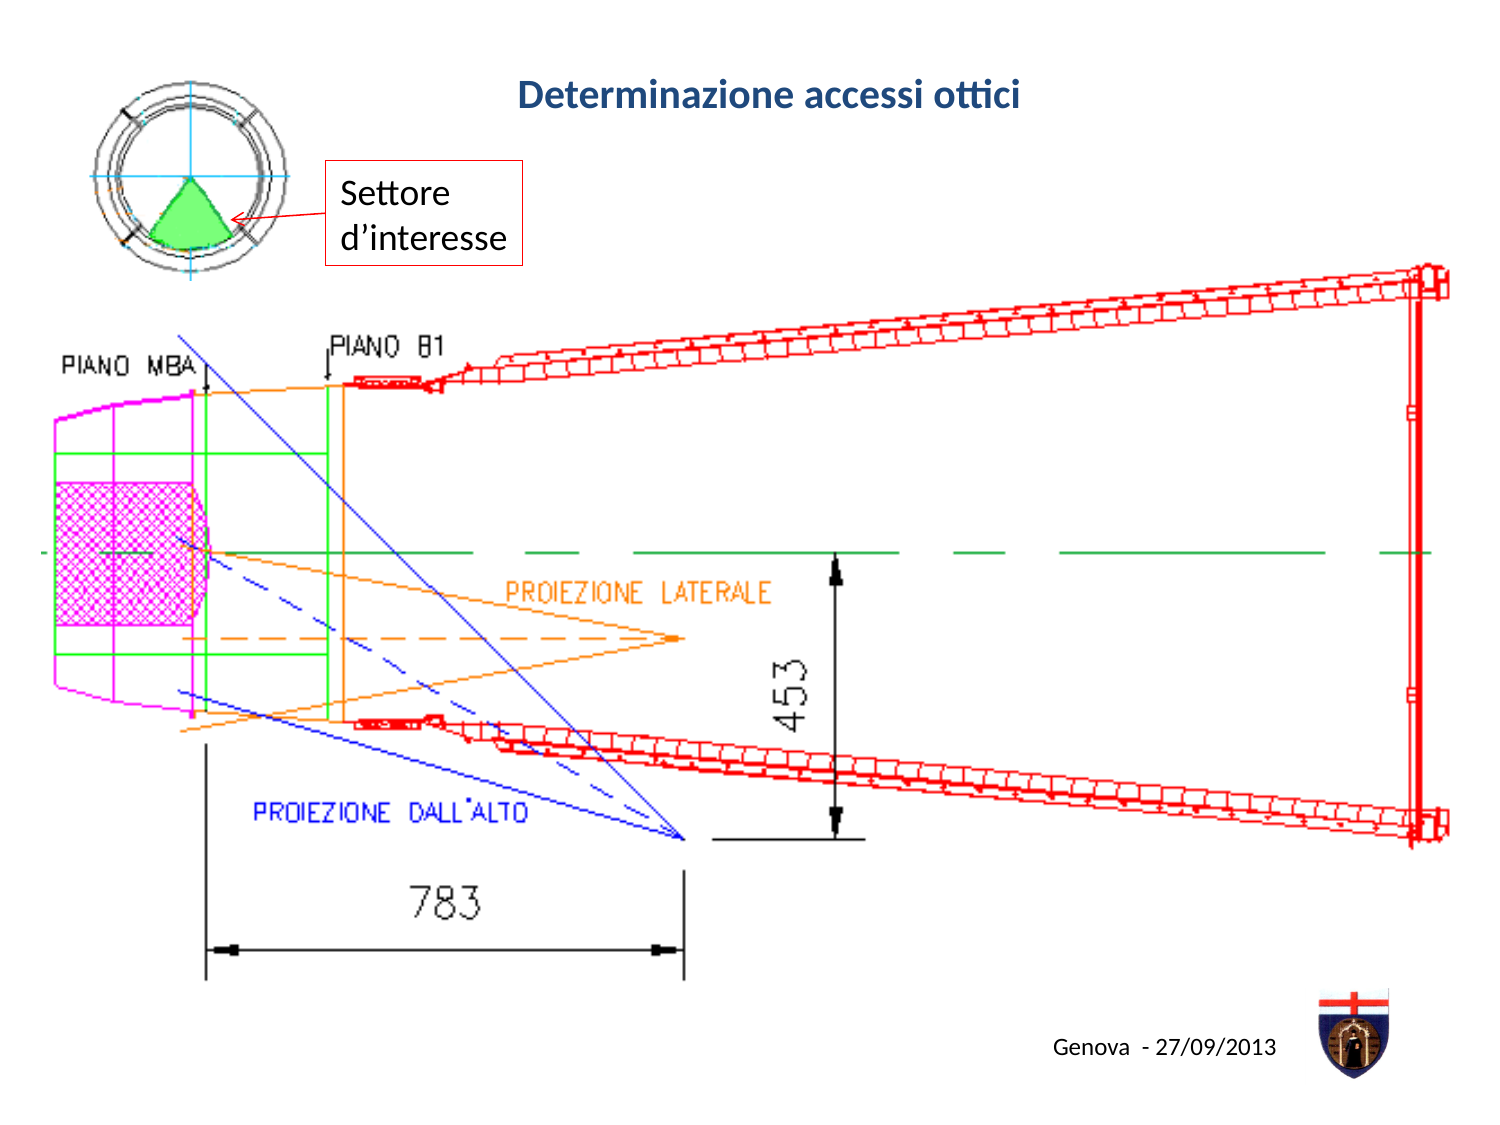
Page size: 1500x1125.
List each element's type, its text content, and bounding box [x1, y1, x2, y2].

text_box Determinazione accessi ottici [502, 59, 1037, 125]
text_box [229, 213, 325, 221]
picture [40, 73, 1459, 1086]
text_box Genova - 27/09/2013 [1038, 1023, 1298, 1068]
text_box Settore d’interesse [325, 160, 523, 249]
